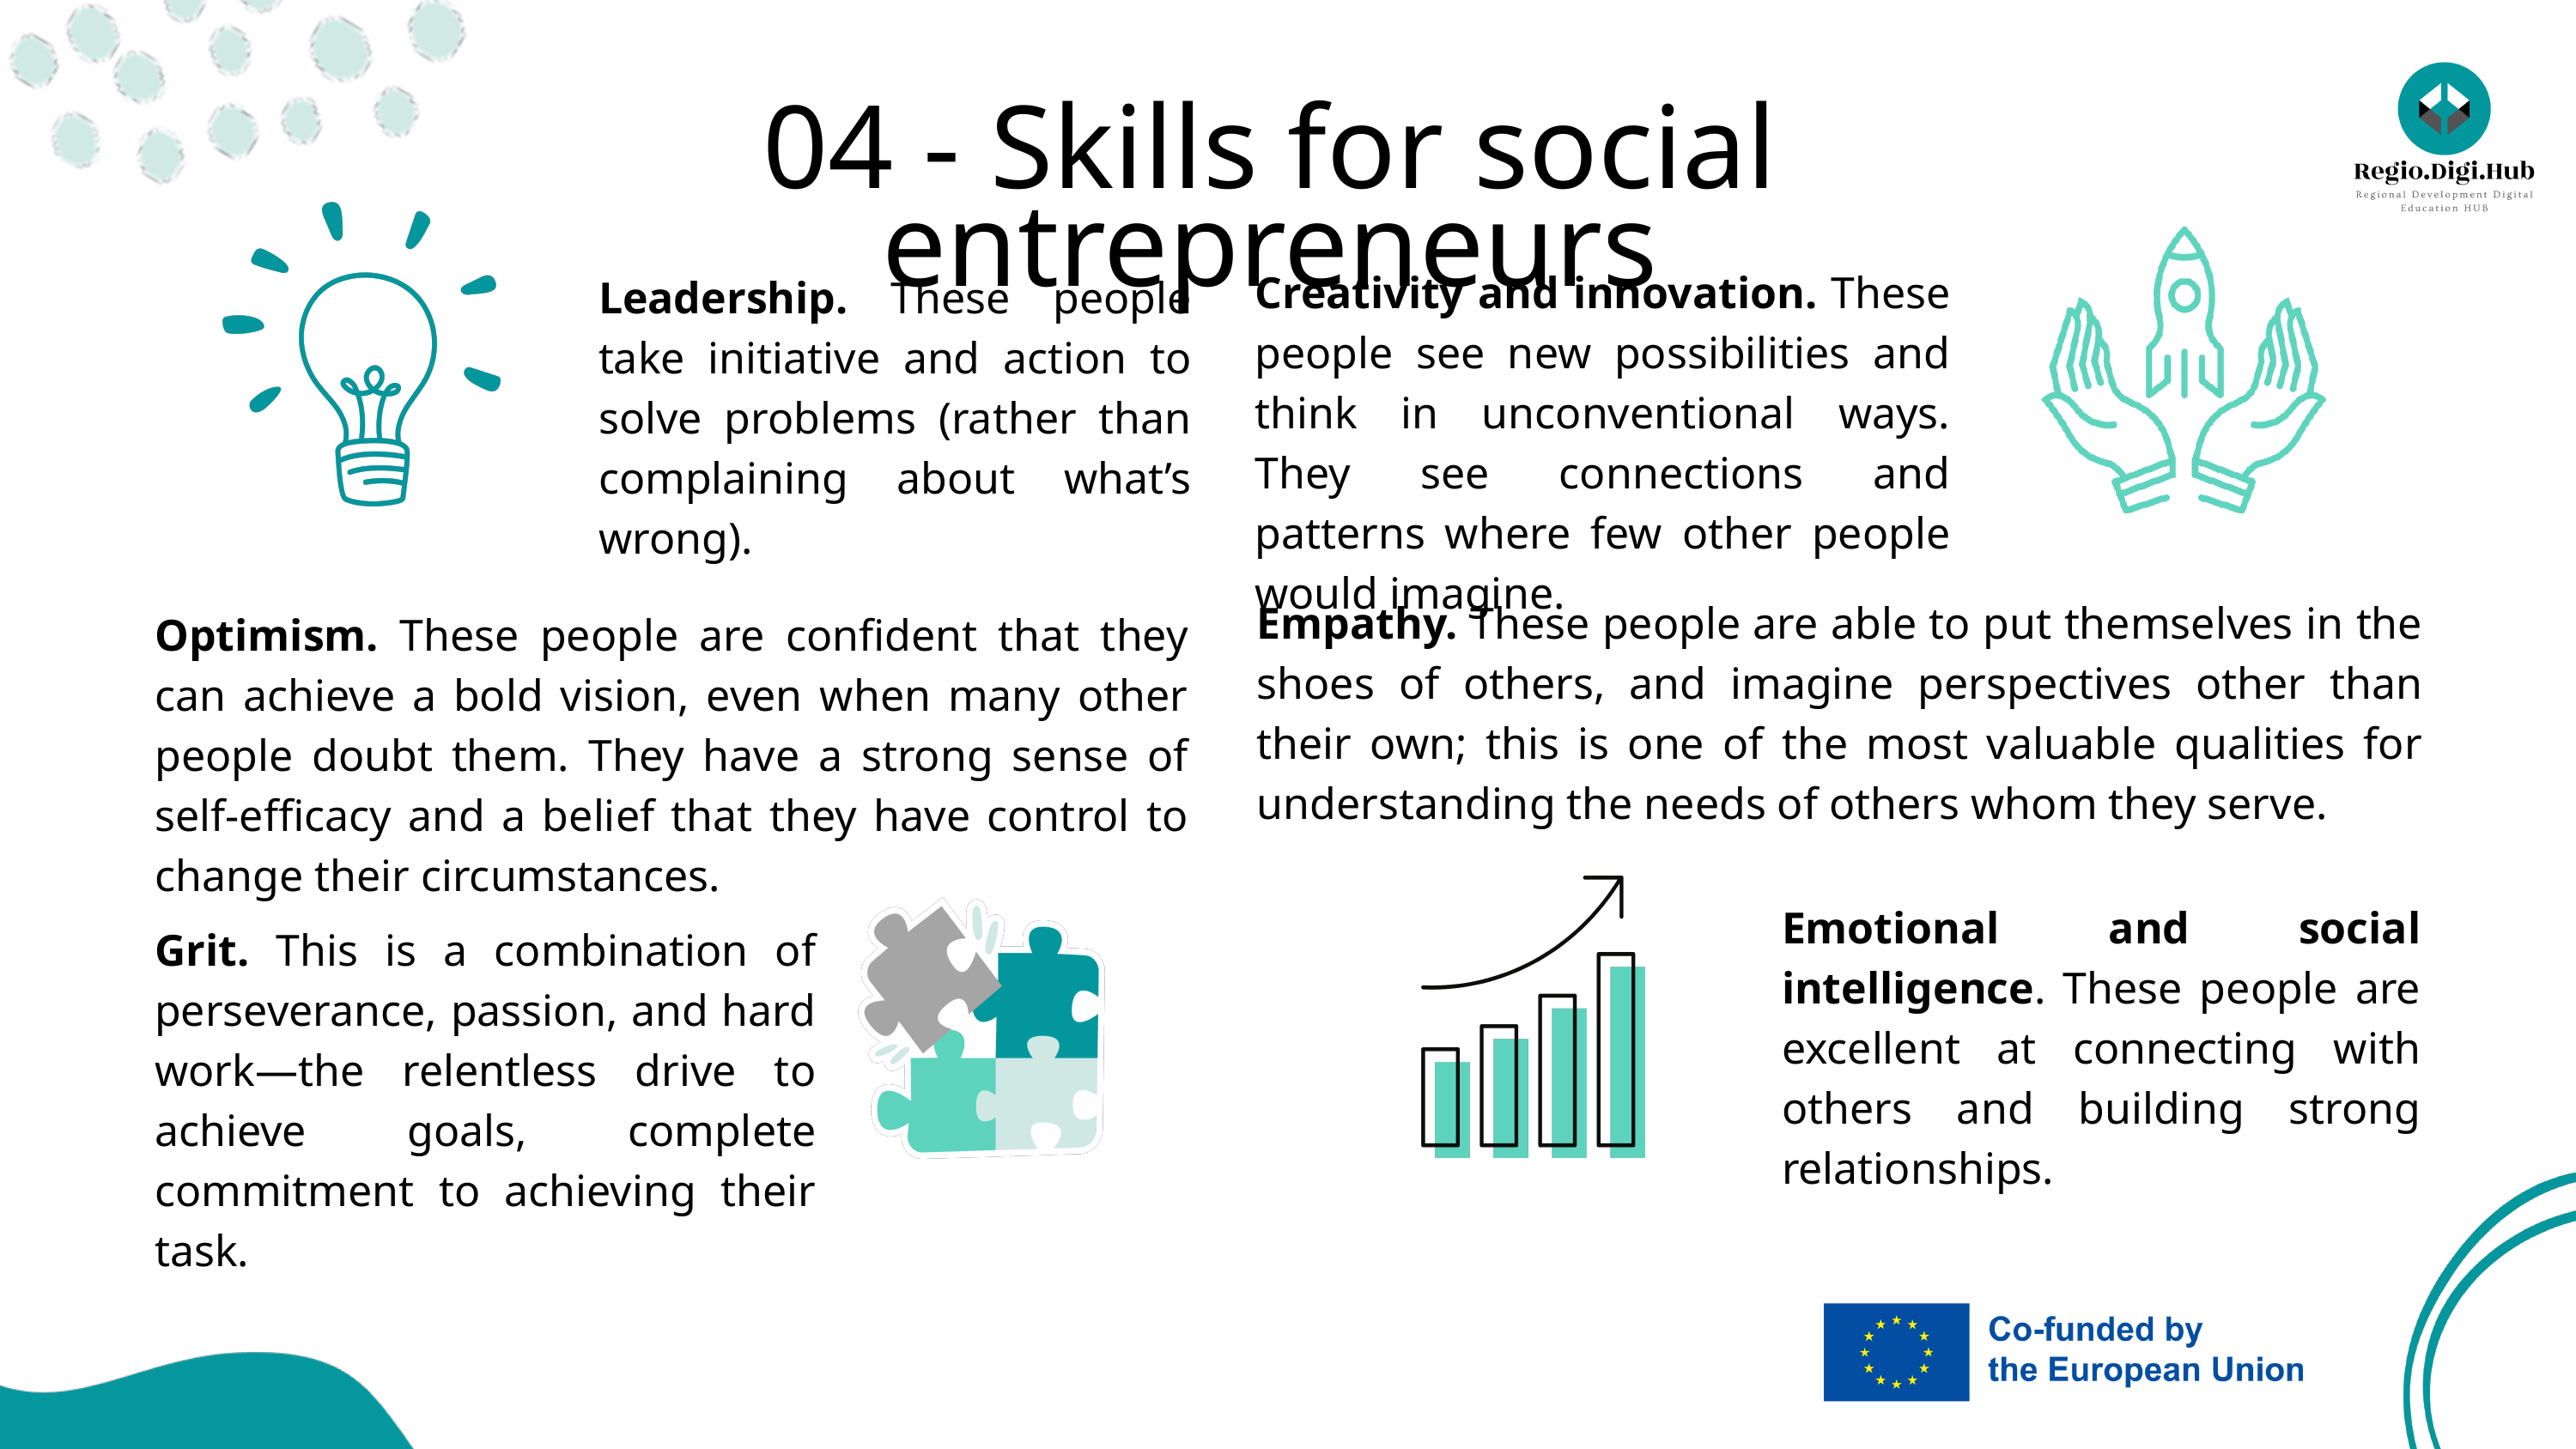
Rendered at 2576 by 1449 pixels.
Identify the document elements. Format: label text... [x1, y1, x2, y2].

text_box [155, 201, 2424, 1235]
picture [0, 1178, 663, 1449]
text_box 04 - Skills for social entrepreneurs [473, 114, 2079, 198]
picture [1817, 1297, 2341, 1408]
picture [2340, 1132, 2576, 1449]
picture [2312, 0, 2576, 264]
picture [0, 0, 489, 223]
